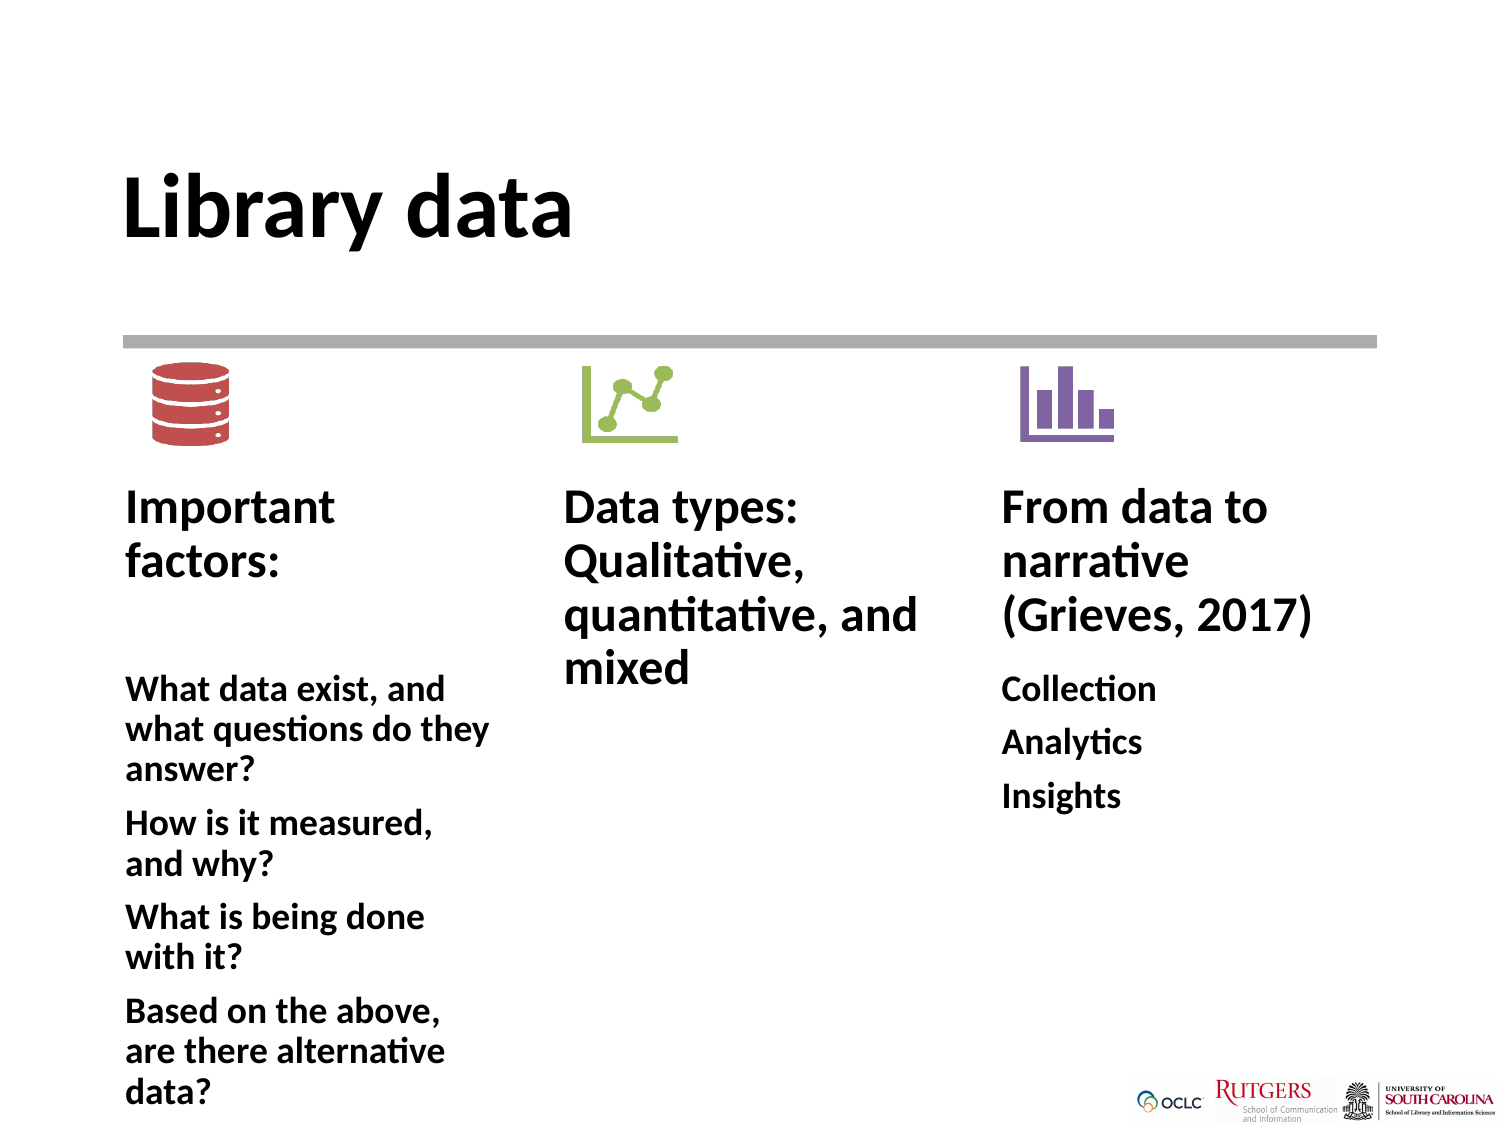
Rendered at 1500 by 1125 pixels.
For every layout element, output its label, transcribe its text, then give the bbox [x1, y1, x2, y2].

text_box [121, 333, 1379, 350]
picture [1129, 1078, 1500, 1125]
title Library data [107, 99, 1393, 317]
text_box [122, 351, 1378, 1038]
